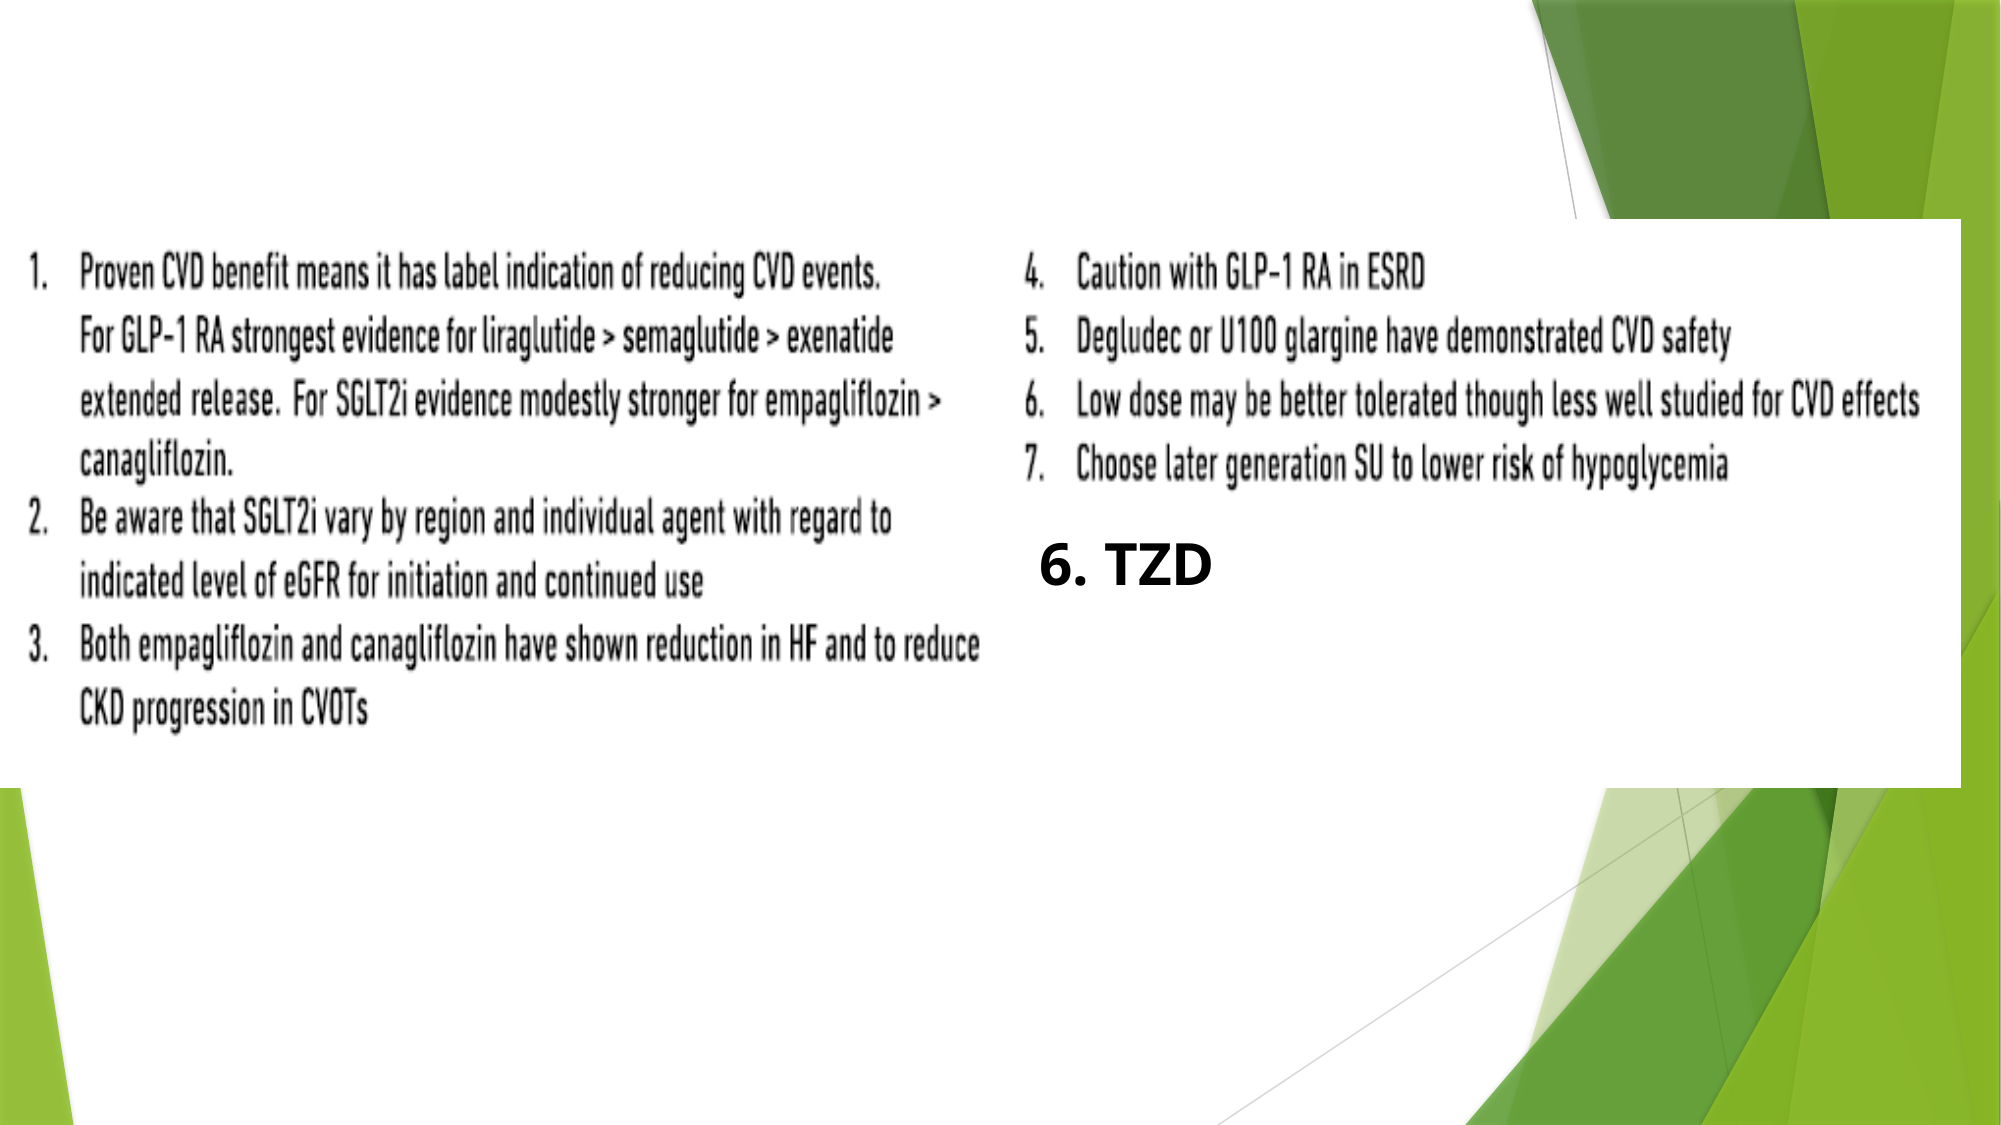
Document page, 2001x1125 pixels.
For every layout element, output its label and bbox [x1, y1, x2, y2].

picture [0, 219, 1962, 789]
